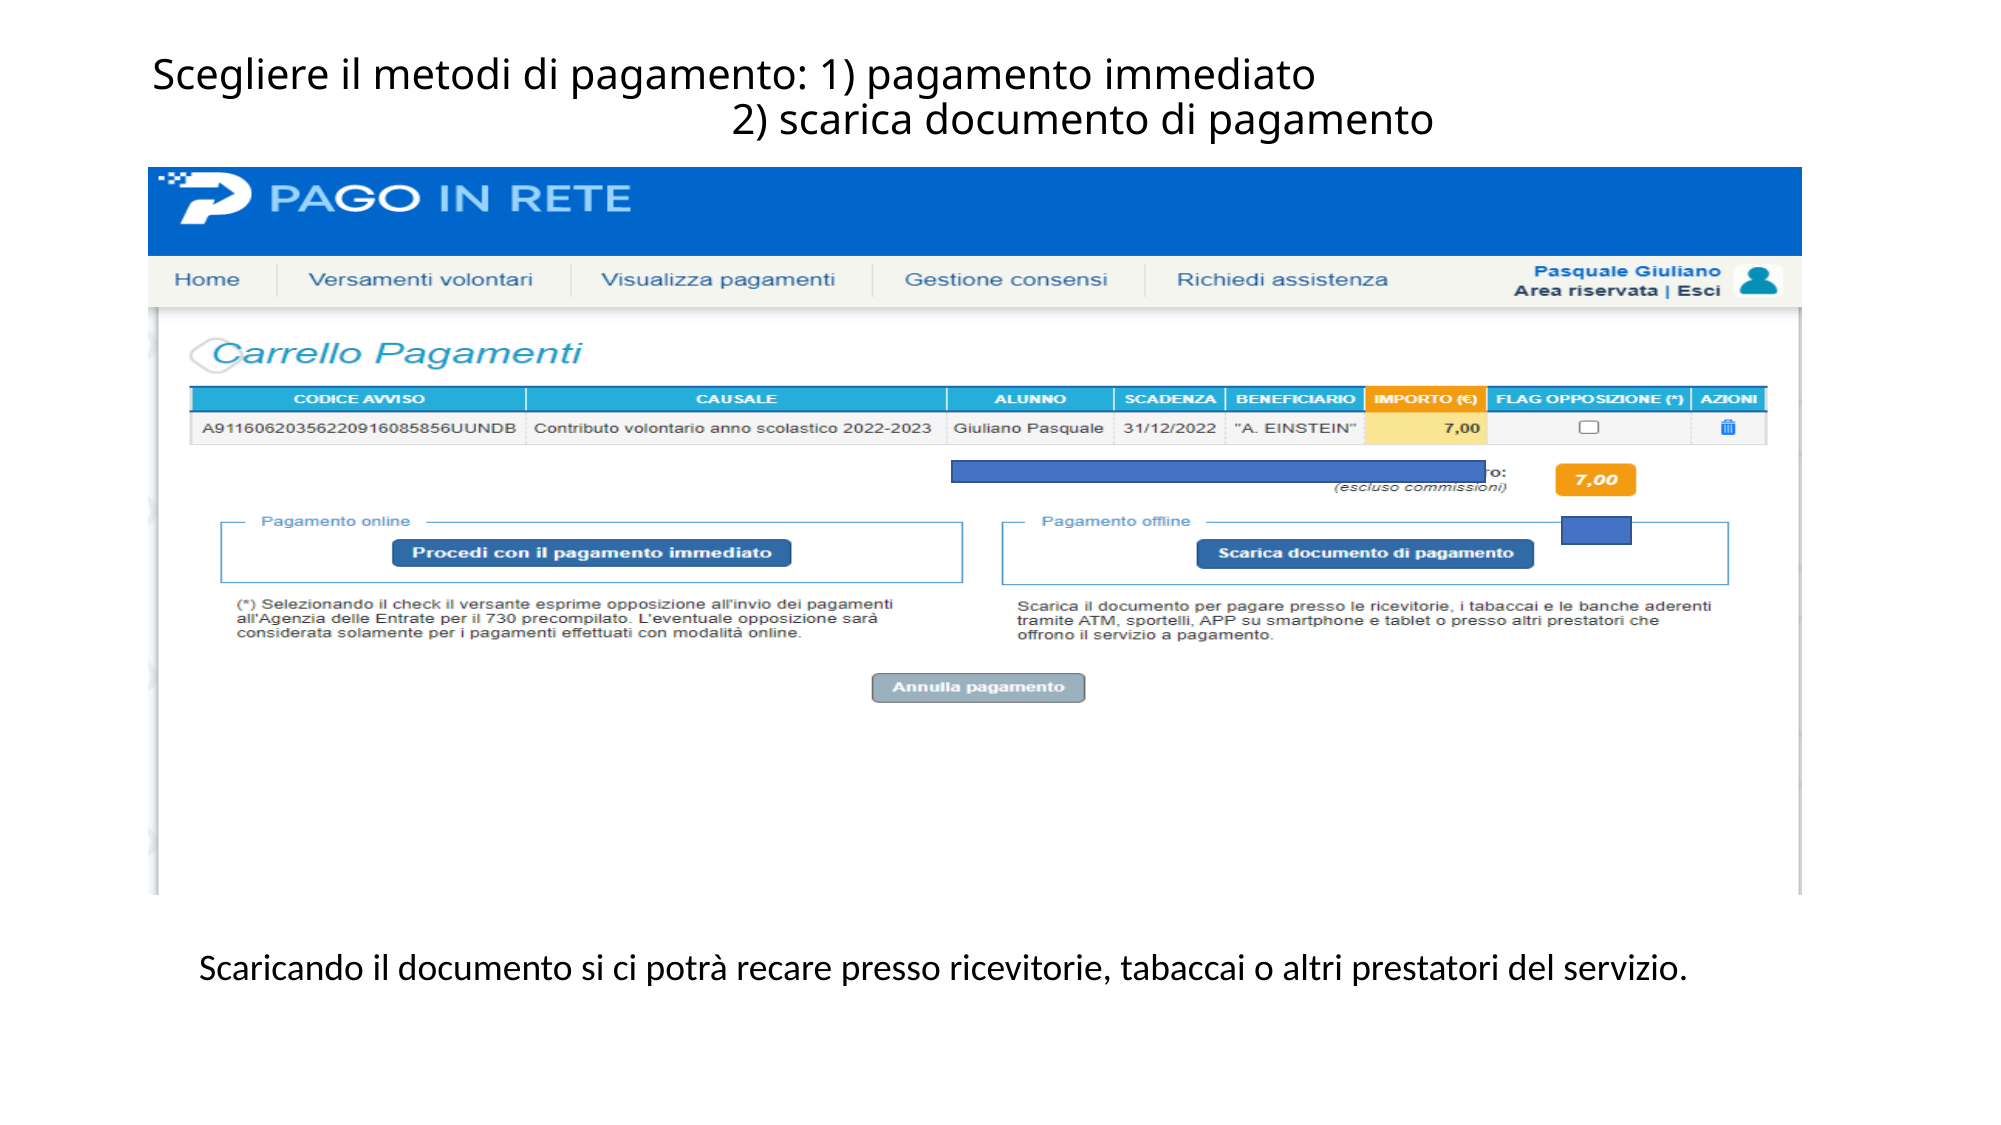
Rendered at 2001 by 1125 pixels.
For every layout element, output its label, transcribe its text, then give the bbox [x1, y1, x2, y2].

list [148, 167, 1802, 895]
title Scegliere il metodi di pagamento: 1) pagamento immediato 2) scarica documento di pagamento [137, 59, 1863, 138]
text_box Scaricando il documento si ci potrà recare presso ricevitorie, tabaccai o altri prestatori del servizio. [184, 935, 1802, 996]
